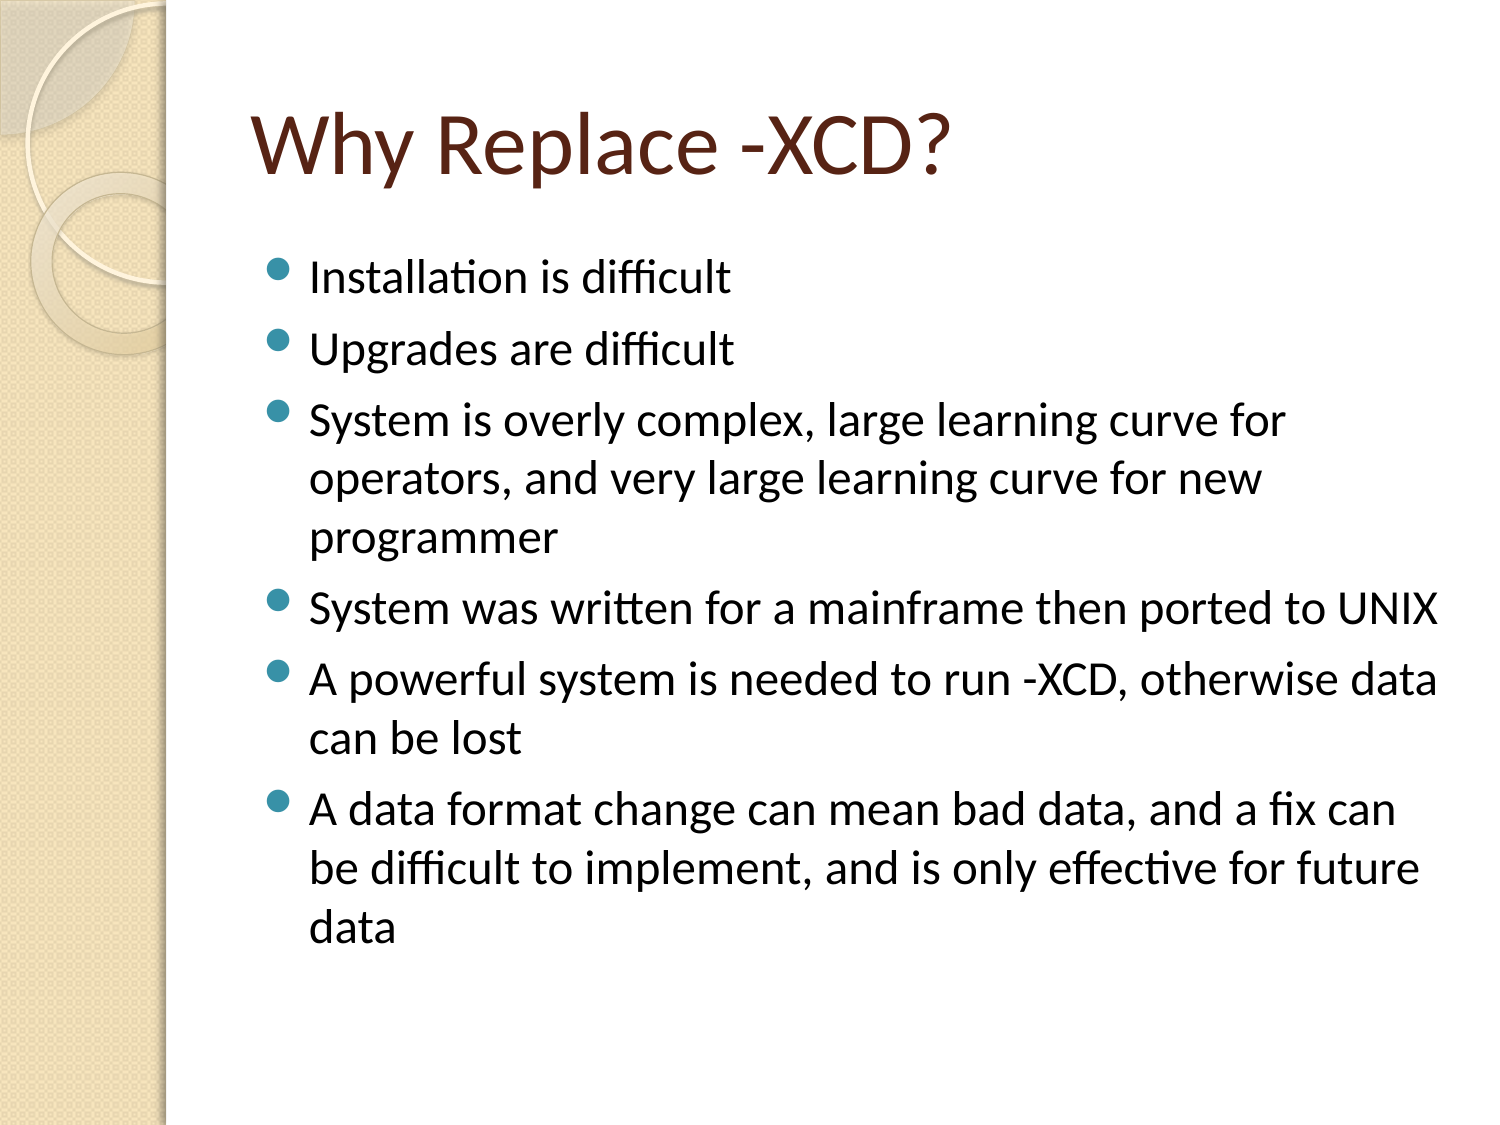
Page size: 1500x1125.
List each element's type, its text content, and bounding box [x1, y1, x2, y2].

list Installation is difficult Upgrades are difficult System is overly complex, large learning curve for operators, and very large learning curve for new programmer System was written for a mainframe then ported to UNIX A powerful system is needed to run -XCD, otherwise data can be lost A data format change can mean bad data, and a fix can be difficult to implement, and is only effective for future data [235, 237, 1466, 1025]
title Why Replace -XCD? [235, 45, 1466, 233]
